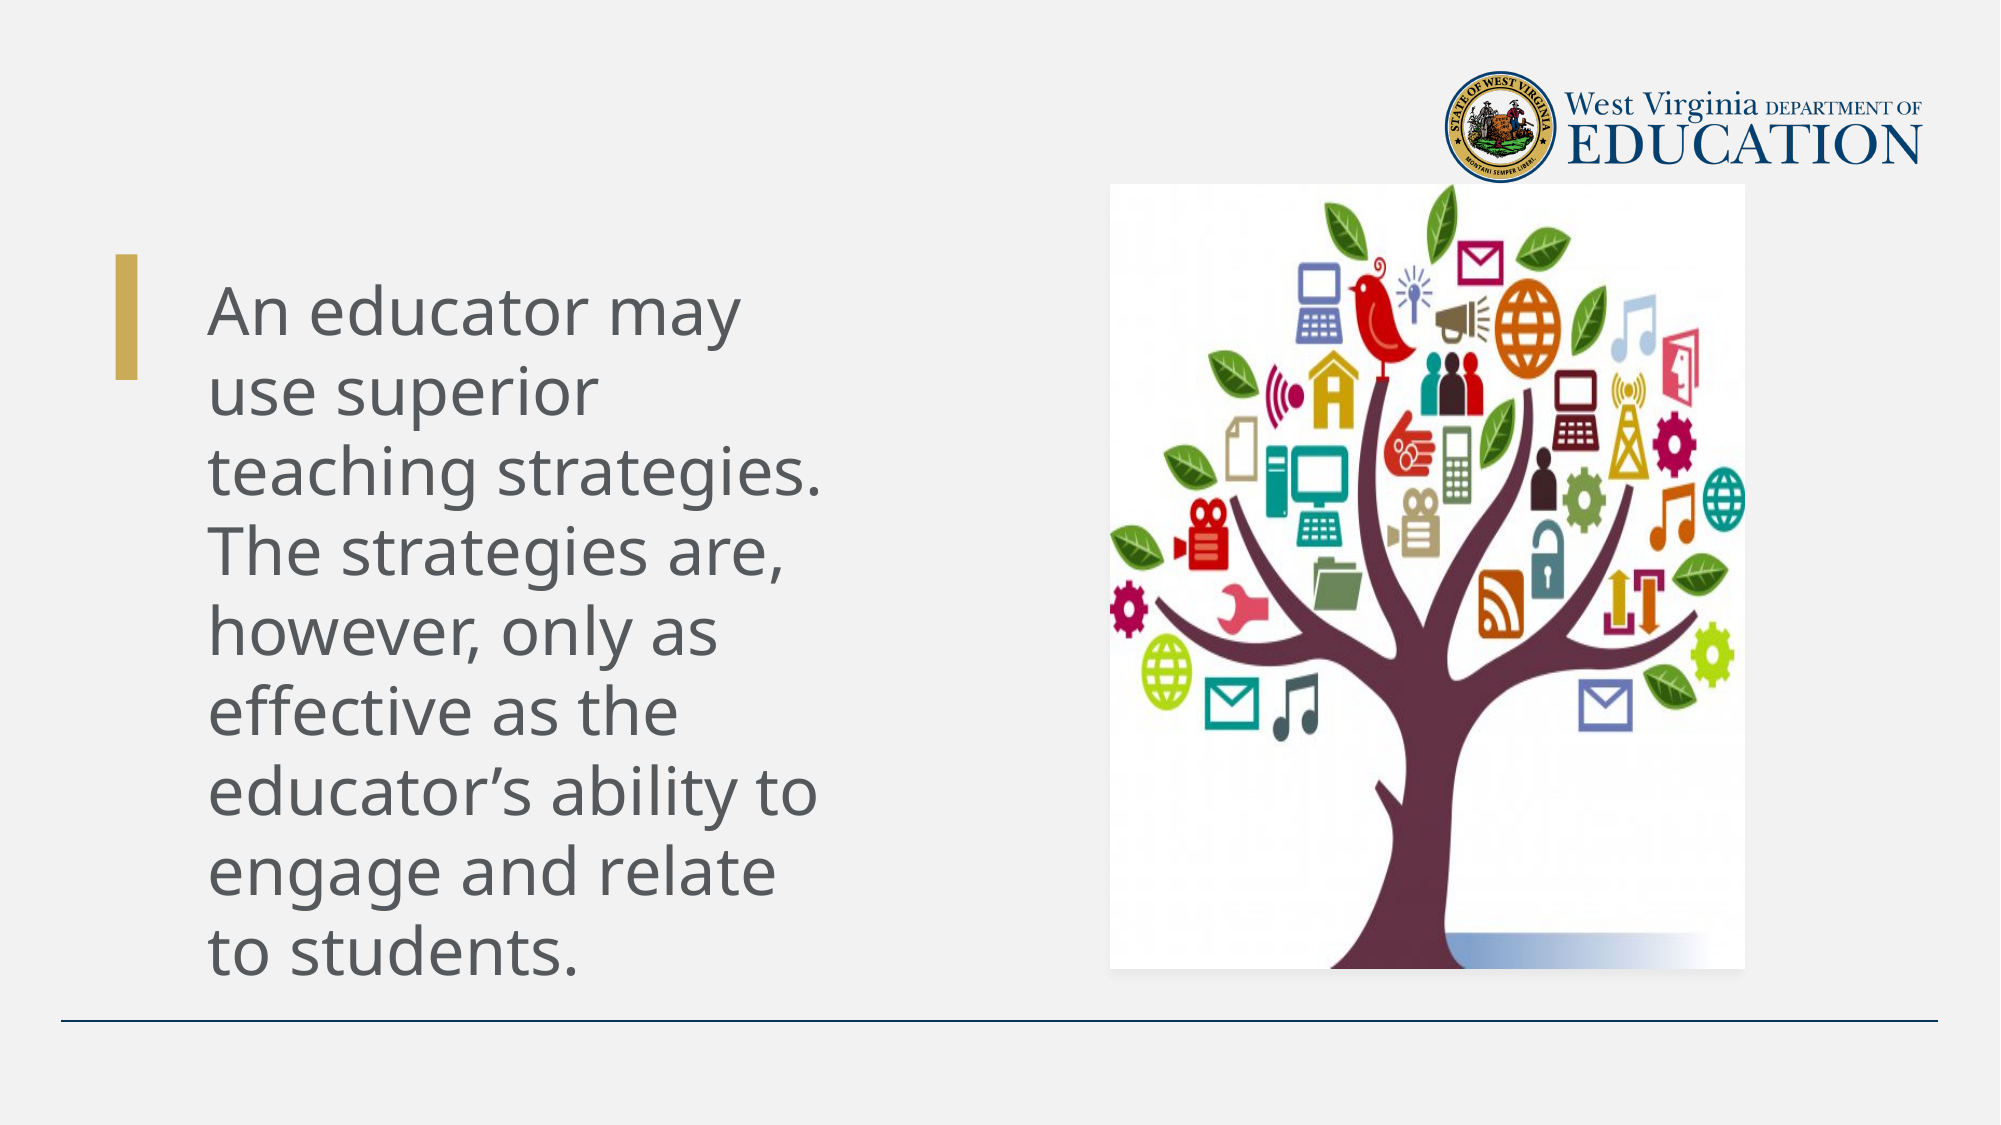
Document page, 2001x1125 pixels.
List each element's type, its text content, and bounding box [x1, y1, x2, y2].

picture [1110, 67, 1926, 969]
text_box An educator may use superior teaching strategies. The strategies are, however, only as effective as the educator’s ability to engage and relate to students.​ [192, 261, 871, 997]
